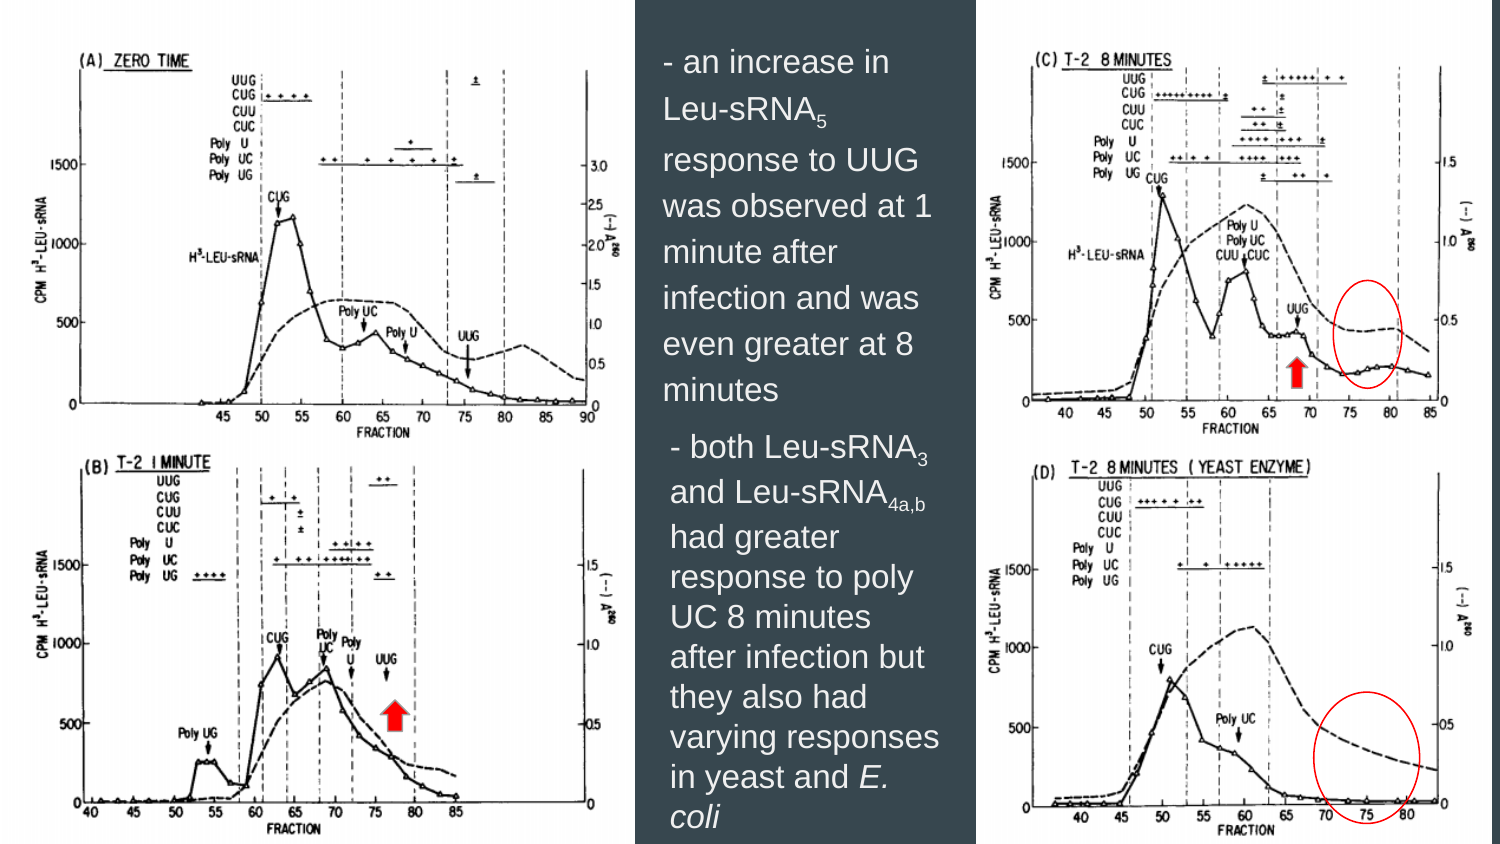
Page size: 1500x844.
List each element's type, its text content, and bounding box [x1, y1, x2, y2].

text_box - both Leu-sRNA3 and Leu-sRNA4a,b had greater response to poly UC 8 minutes after infection but they also had varying responses in yeast and E. coli [654, 409, 959, 804]
picture [976, 0, 1493, 844]
picture [0, 0, 635, 844]
list - an increase in Leu-sRNA5 response to UUG was observed at 1 minute after infection and was even greater at 8 minutes [647, 19, 971, 447]
